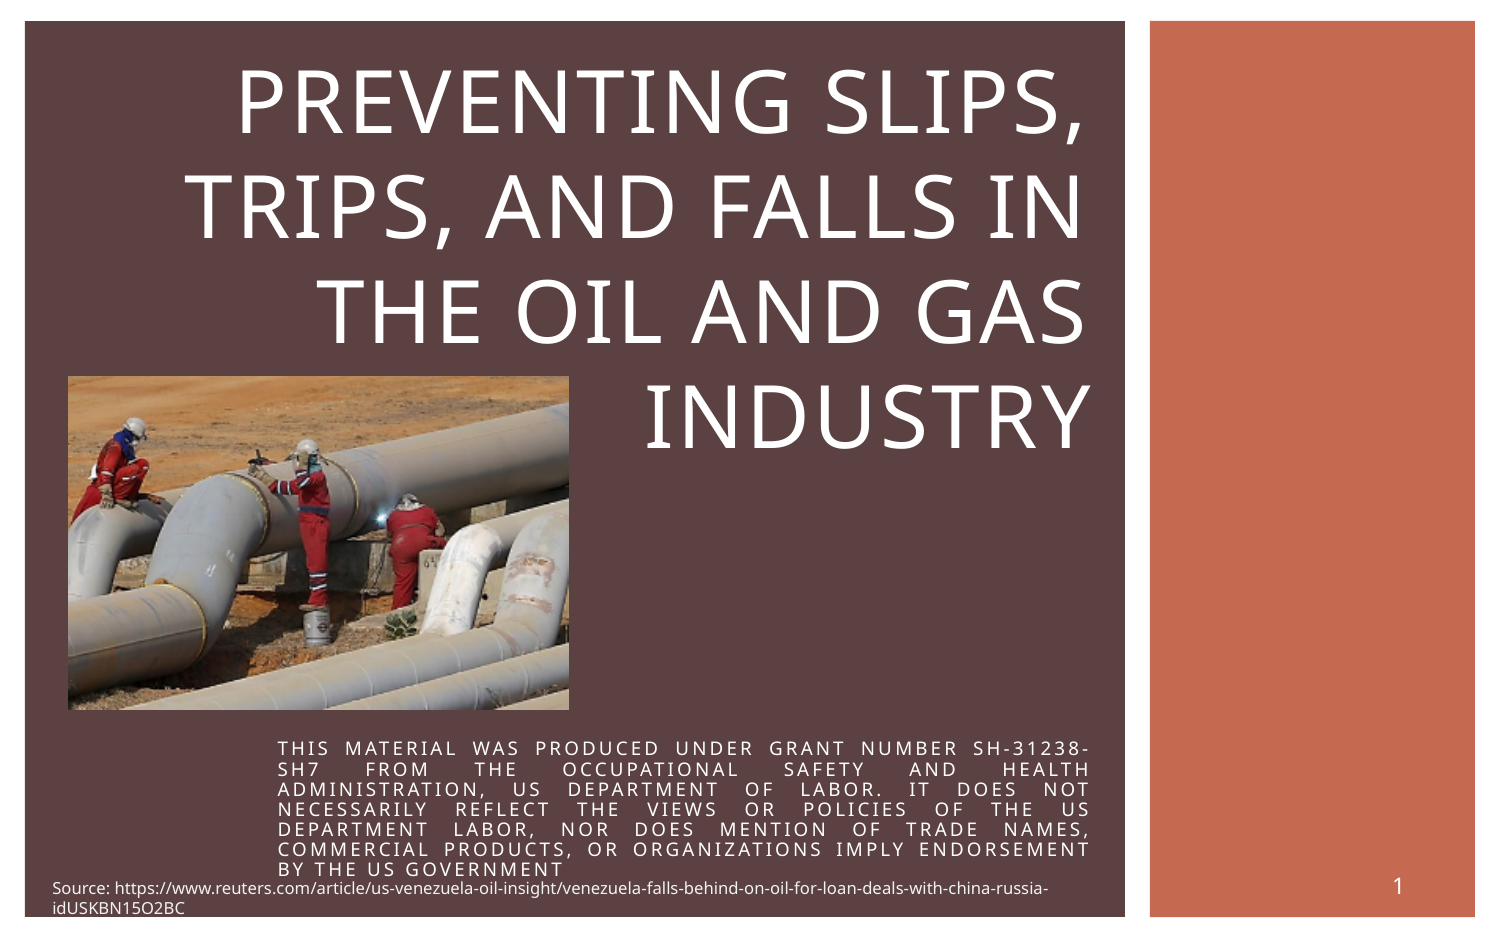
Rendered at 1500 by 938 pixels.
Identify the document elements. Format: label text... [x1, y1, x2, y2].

title Preventing slips, trips, and Falls in the oil and gas industry [68, 131, 1107, 382]
subtitle This material was produced under grant number SH-31238-SH7 from the Occupational Safety and Health Administration, US Department of labor. It does not necessarily reflect the views or policies of the US Department labor, nor does mention of trade names, commercial products, or organizations imply endorsement by the US Government [262, 731, 1107, 870]
text_box Source: https://www.reuters.com/article/us-venezuela-oil-insight/venezuela-falls-behind-on-oil-for-loan-deals-with-china-russia-idUSKBN15O2BC [37, 870, 1138, 926]
slide_number 1 [1349, 867, 1448, 908]
picture [68, 375, 570, 710]
